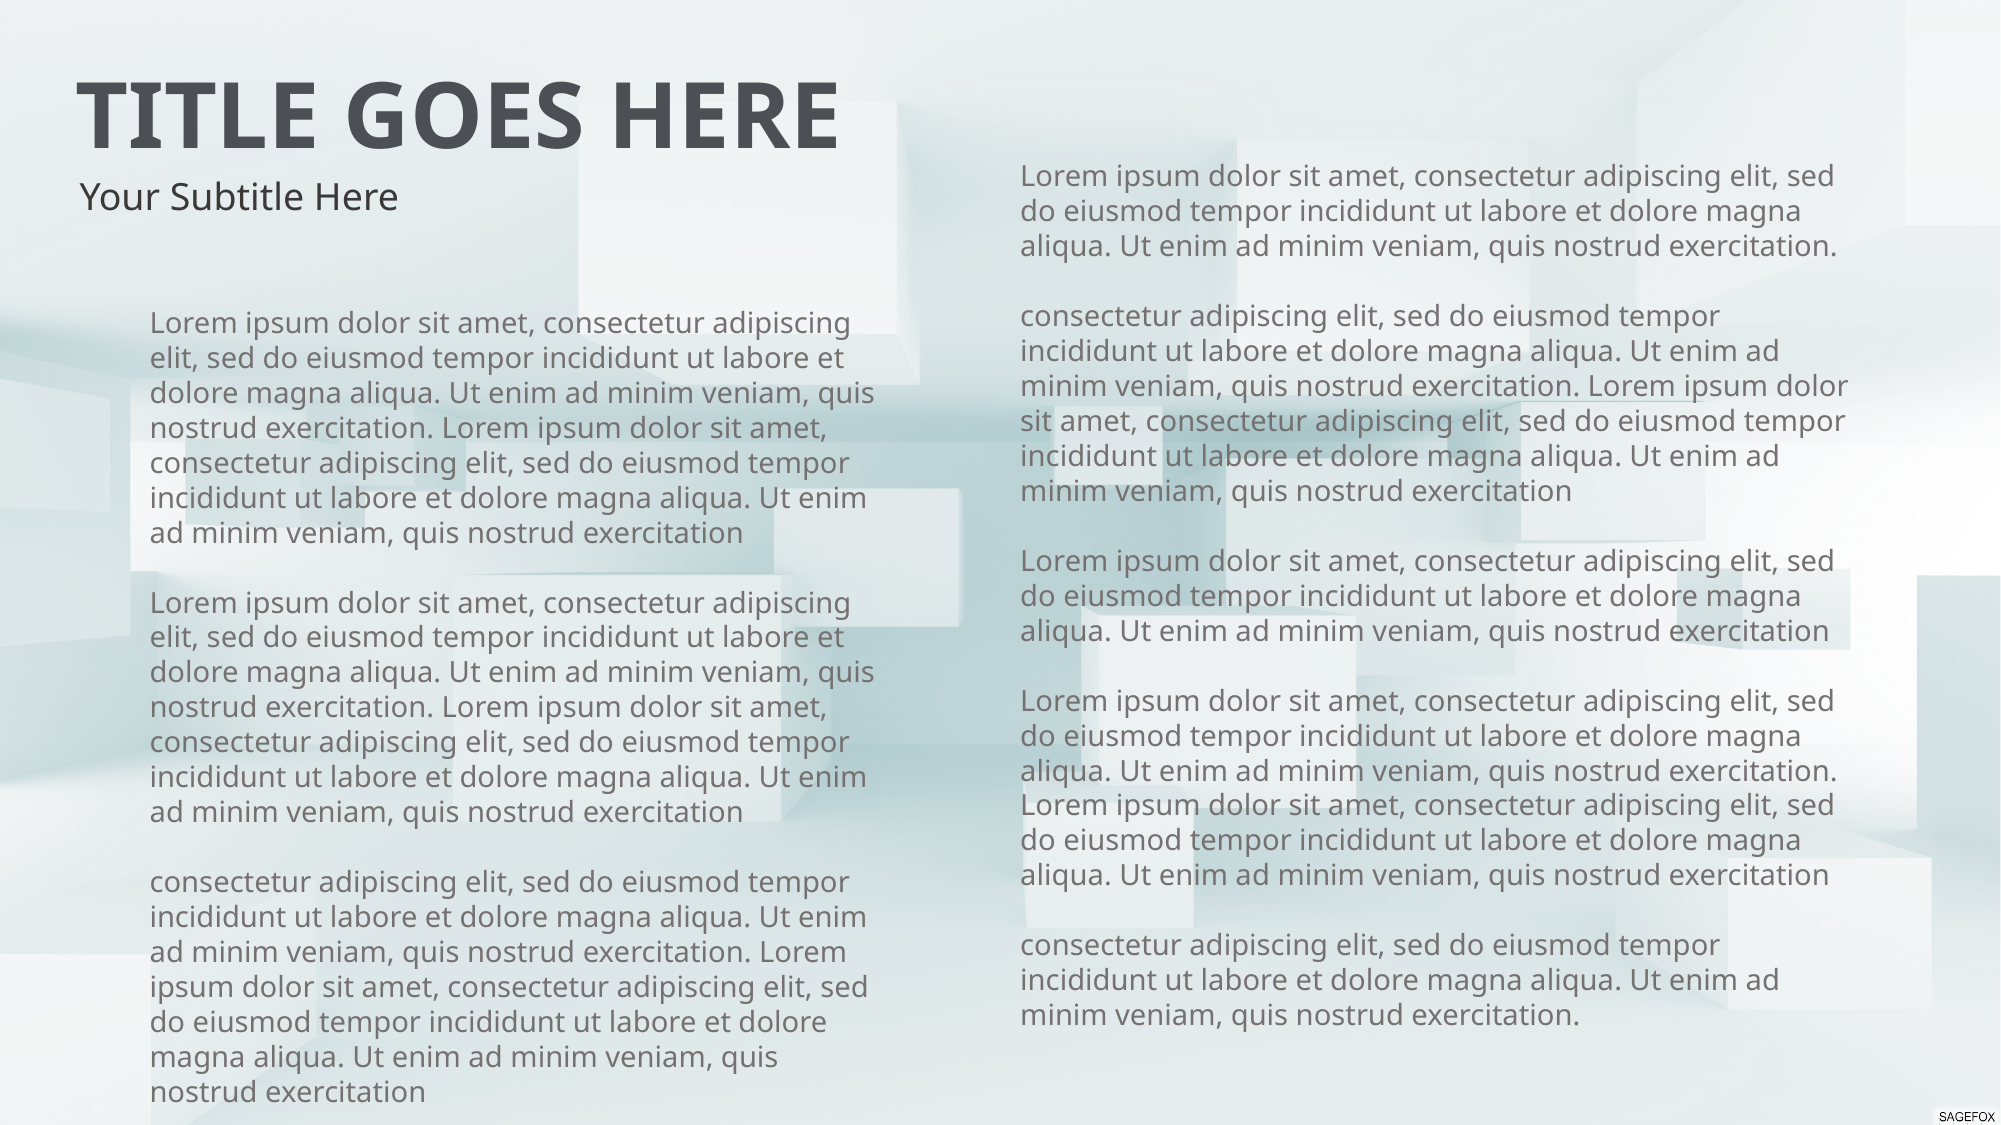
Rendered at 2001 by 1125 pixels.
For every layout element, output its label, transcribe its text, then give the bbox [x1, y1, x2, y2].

text_box Lorem ipsum dolor sit amet, consectetur adipiscing elit, sed do eiusmod tempor incididunt ut labore et dolore magna aliqua. Ut enim ad minim veniam, quis nostrud exercitation. consectetur adipiscing elit, sed do eiusmod tempor incididunt ut labore et dolore magna aliqua. Ut enim ad minim veniam, quis nostrud exercitation. Lorem ipsum dolor sit amet, consectetur adipiscing elit, sed do eiusmod tempor incididunt ut labore et dolore magna aliqua. Ut enim ad minim veniam, quis nostrud exercitation Lorem ipsum dolor sit amet, consectetur adipiscing elit, sed do eiusmod tempor incididunt ut labore et dolore magna aliqua. Ut enim ad minim veniam, quis nostrud exercitation Lorem ipsum dolor sit amet, consectetur adipiscing elit, sed do eiusmod tempor incididunt ut labore et dolore magna aliqua. Ut enim ad minim veniam, quis nostrud exercitation. Lorem ipsum dolor sit amet, consectetur adipiscing elit, sed do eiusmod tempor incididunt ut labore et dolore magna aliqua. Ut enim ad minim veniam, quis nostrud exercitation consectetur adipiscing elit, sed do eiusmod tempor incididunt ut labore et dolore magna aliqua. Ut enim ad minim veniam, quis nostrud exercitation. [1005, 150, 1876, 1039]
text_box Lorem ipsum dolor sit amet, consectetur adipiscing elit, sed do eiusmod tempor incididunt ut labore et dolore magna aliqua. Ut enim ad minim veniam, quis nostrud exercitation. Lorem ipsum dolor sit amet, consectetur adipiscing elit, sed do eiusmod tempor incididunt ut labore et dolore magna aliqua. Ut enim ad minim veniam, quis nostrud exercitation Lorem ipsum dolor sit amet, consectetur adipiscing elit, sed do eiusmod tempor incididunt ut labore et dolore magna aliqua. Ut enim ad minim veniam, quis nostrud exercitation. Lorem ipsum dolor sit amet, consectetur adipiscing elit, sed do eiusmod tempor incididunt ut labore et dolore magna aliqua. Ut enim ad minim veniam, quis nostrud exercitation consectetur adipiscing elit, sed do eiusmod tempor incididunt ut labore et dolore magna aliqua. Ut enim ad minim veniam, quis nostrud exercitation. Lorem ipsum dolor sit amet, consectetur adipiscing elit, sed do eiusmod tempor incididunt ut labore et dolore magna aliqua. Ut enim ad minim veniam, quis nostrud exercitation [134, 296, 897, 1125]
picture [1936, 1111, 1997, 1125]
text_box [60, 49, 1020, 227]
